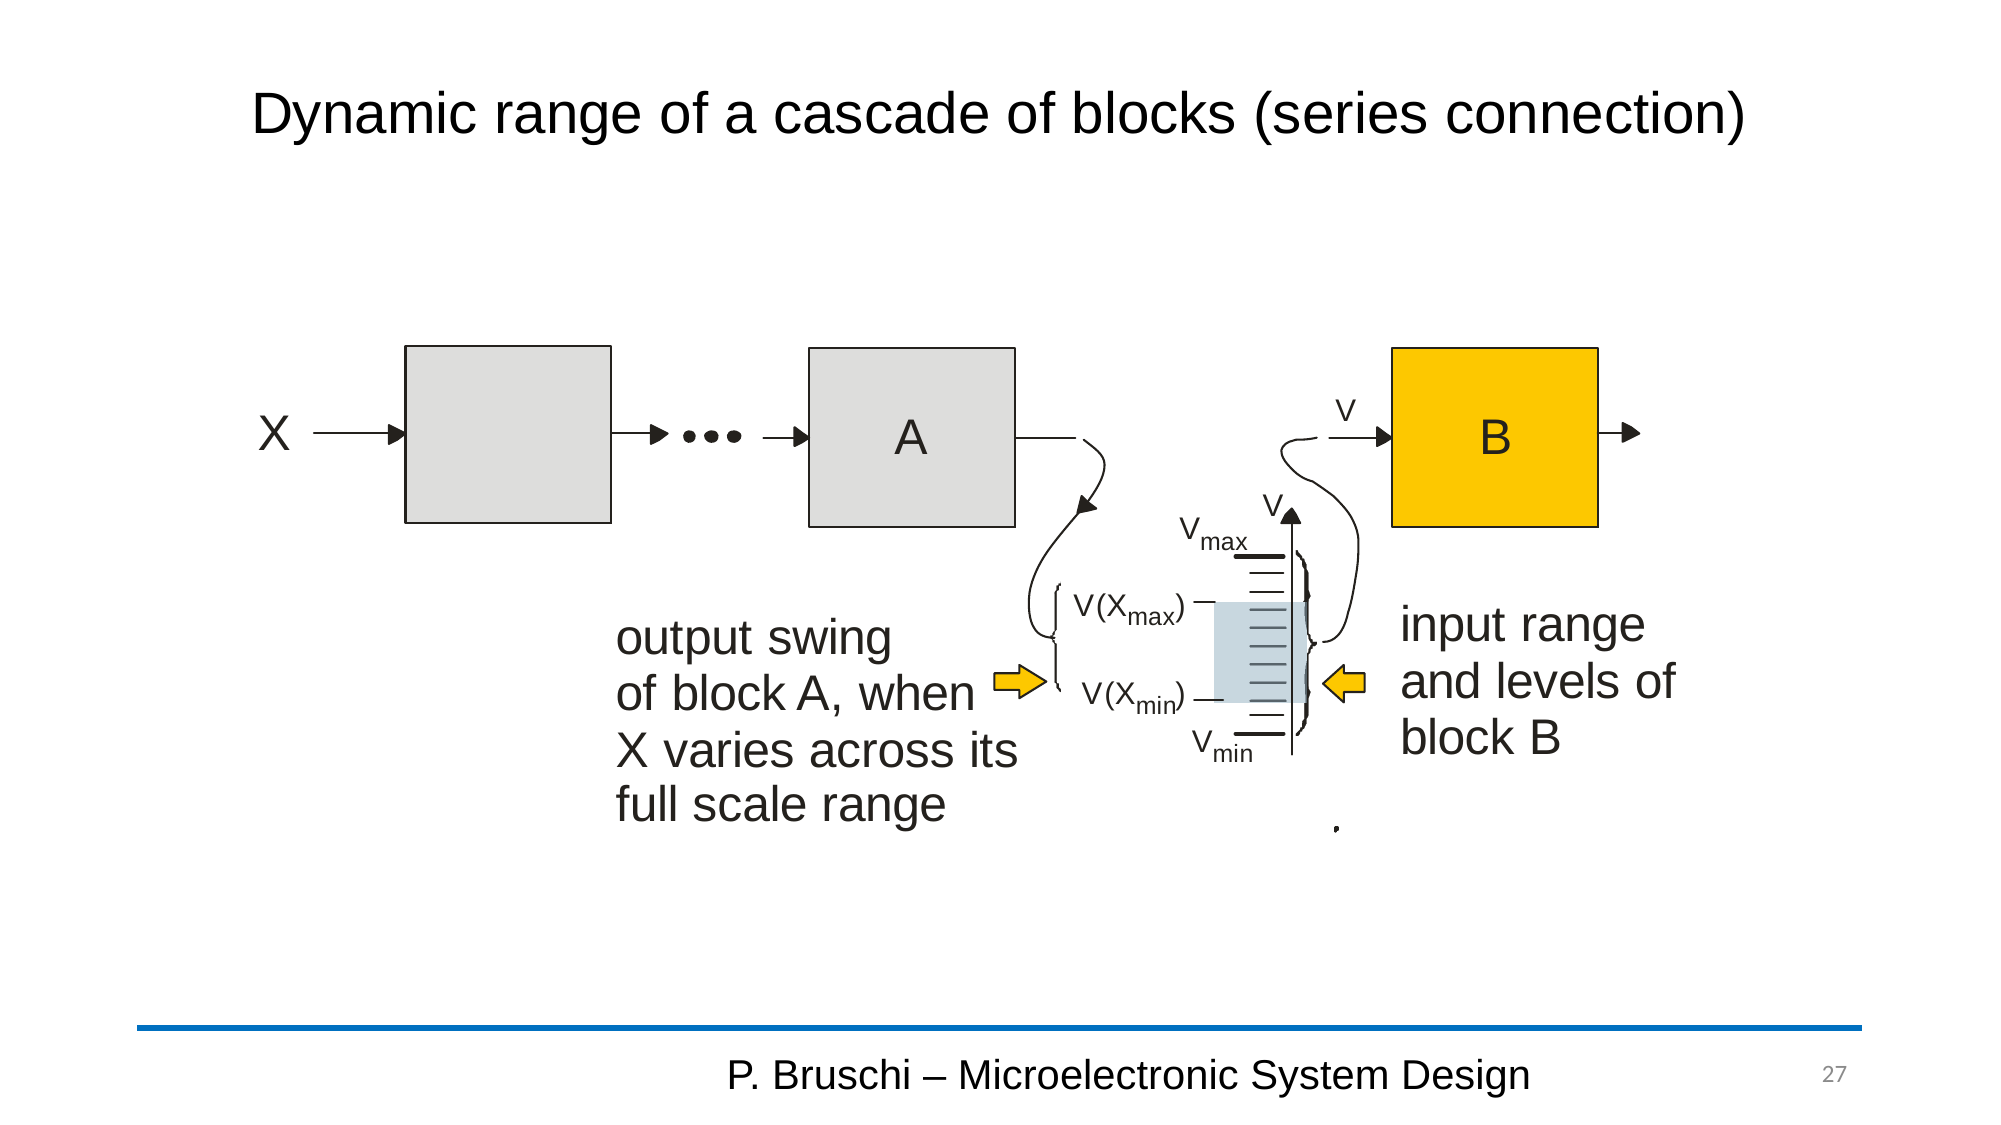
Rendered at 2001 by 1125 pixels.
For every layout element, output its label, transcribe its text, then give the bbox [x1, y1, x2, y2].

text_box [255, 341, 1684, 837]
title Dynamic range of a cascade of blocks (series connection) [137, 59, 1863, 169]
slide_number 27 [1718, 1042, 1863, 1103]
footer P. Bruschi – Microelectronic System Design [662, 1042, 1596, 1103]
